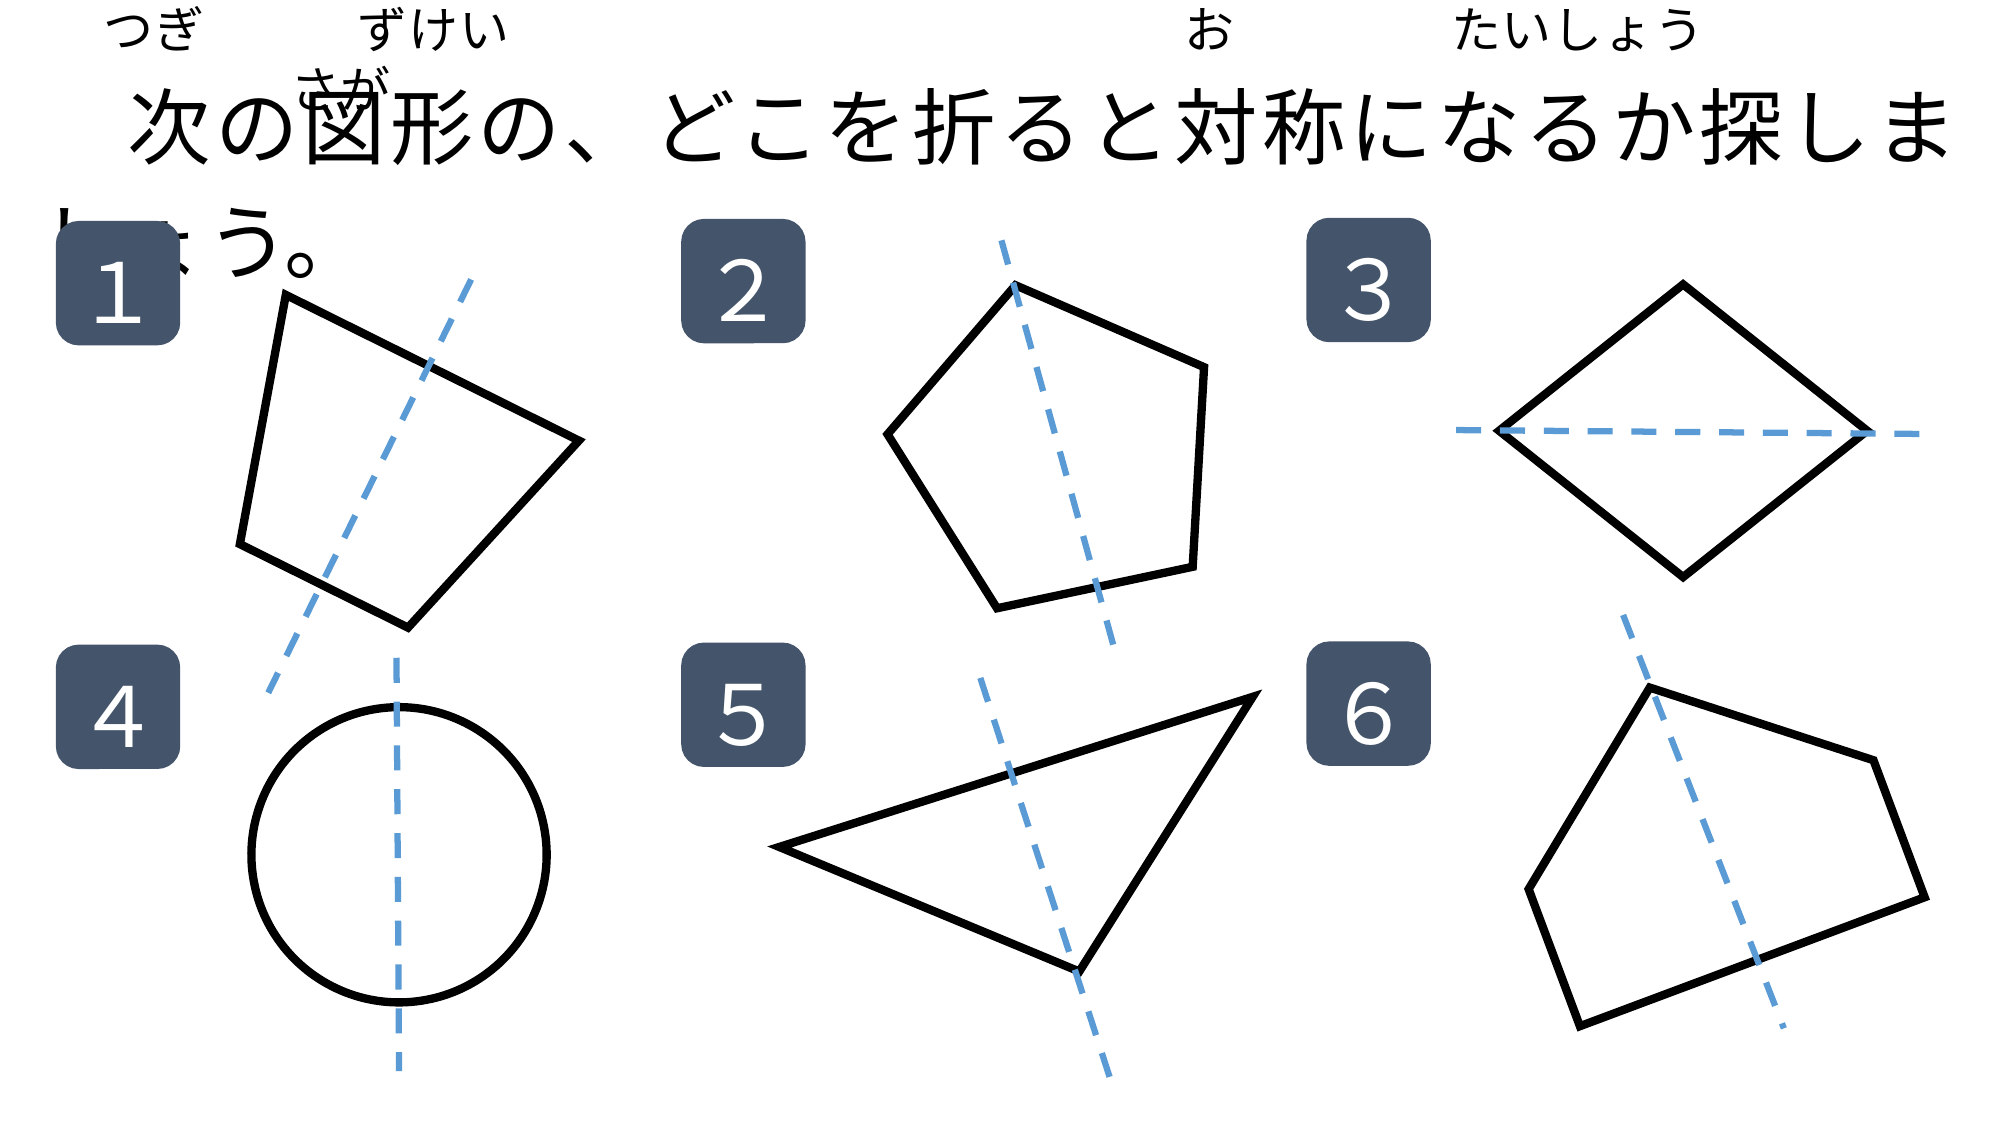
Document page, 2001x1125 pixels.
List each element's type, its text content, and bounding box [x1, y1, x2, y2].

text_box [396, 657, 400, 1072]
text_box ６ [1308, 643, 1429, 764]
text_box ２ [683, 221, 804, 342]
text_box [1501, 434, 1862, 579]
text_box [400, 288, 1975, 1063]
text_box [268, 279, 472, 693]
text_box [1502, 283, 1867, 429]
text_box [400, 706, 548, 1004]
text_box [886, 304, 998, 610]
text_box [998, 231, 1114, 645]
text_box 次の図形の、どこを折ると対称になるか探しましょう。 [25, 22, 1975, 29]
text_box つぎ ずけい お たいしょう さが [25, 29, 1975, 89]
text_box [1623, 614, 1784, 1029]
text_box [1784, 730, 1926, 951]
text_box [1527, 730, 1623, 1028]
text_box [1446, 429, 1920, 434]
text_box 次の図形の、どこを折ると対称になるか探しましょう。 [25, 89, 1975, 288]
text_box [472, 386, 581, 560]
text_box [980, 677, 1115, 1092]
text_box ４ [57, 646, 179, 767]
text_box [1115, 695, 1256, 917]
text_box [1114, 326, 1206, 585]
text_box [25, 288, 396, 1063]
text_box １ [57, 223, 179, 344]
text_box ３ [1308, 219, 1429, 341]
text_box [250, 706, 396, 1004]
text_box [238, 385, 268, 560]
text_box ５ [683, 644, 804, 765]
text_box [776, 782, 980, 932]
